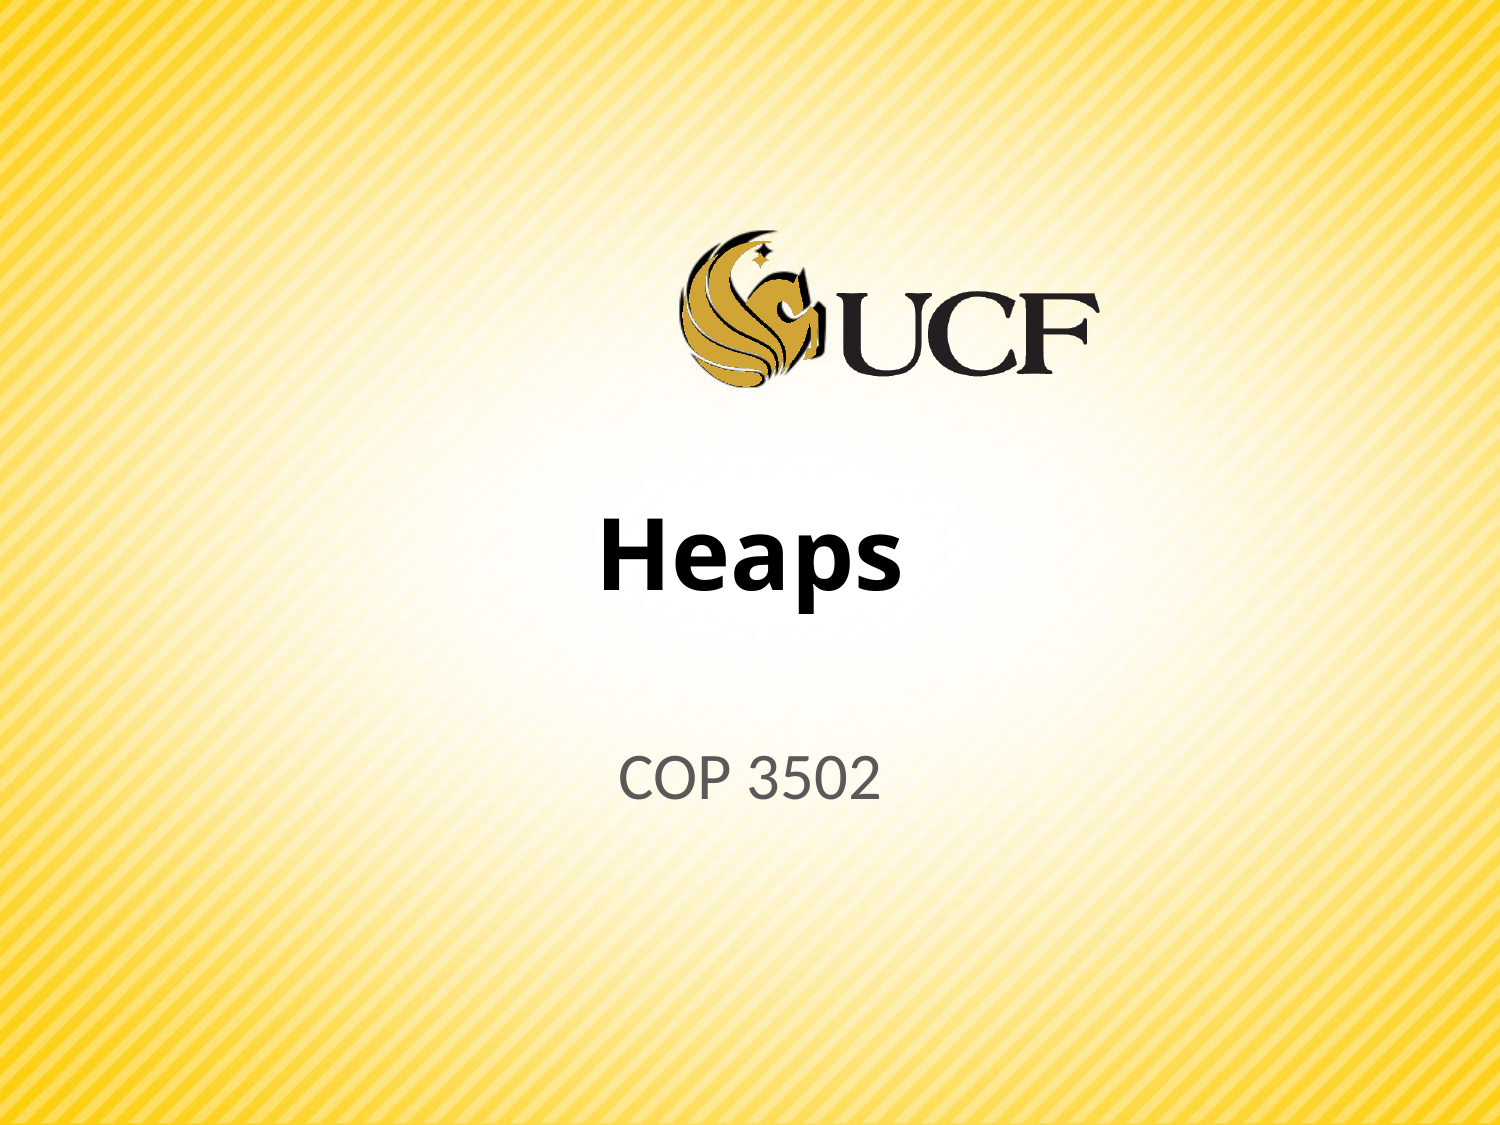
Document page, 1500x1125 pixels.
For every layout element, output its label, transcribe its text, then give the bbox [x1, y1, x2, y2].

title Heaps [112, 399, 1388, 701]
picture [0, 0, 1500, 1125]
subtitle COP 3502 [224, 724, 1276, 926]
